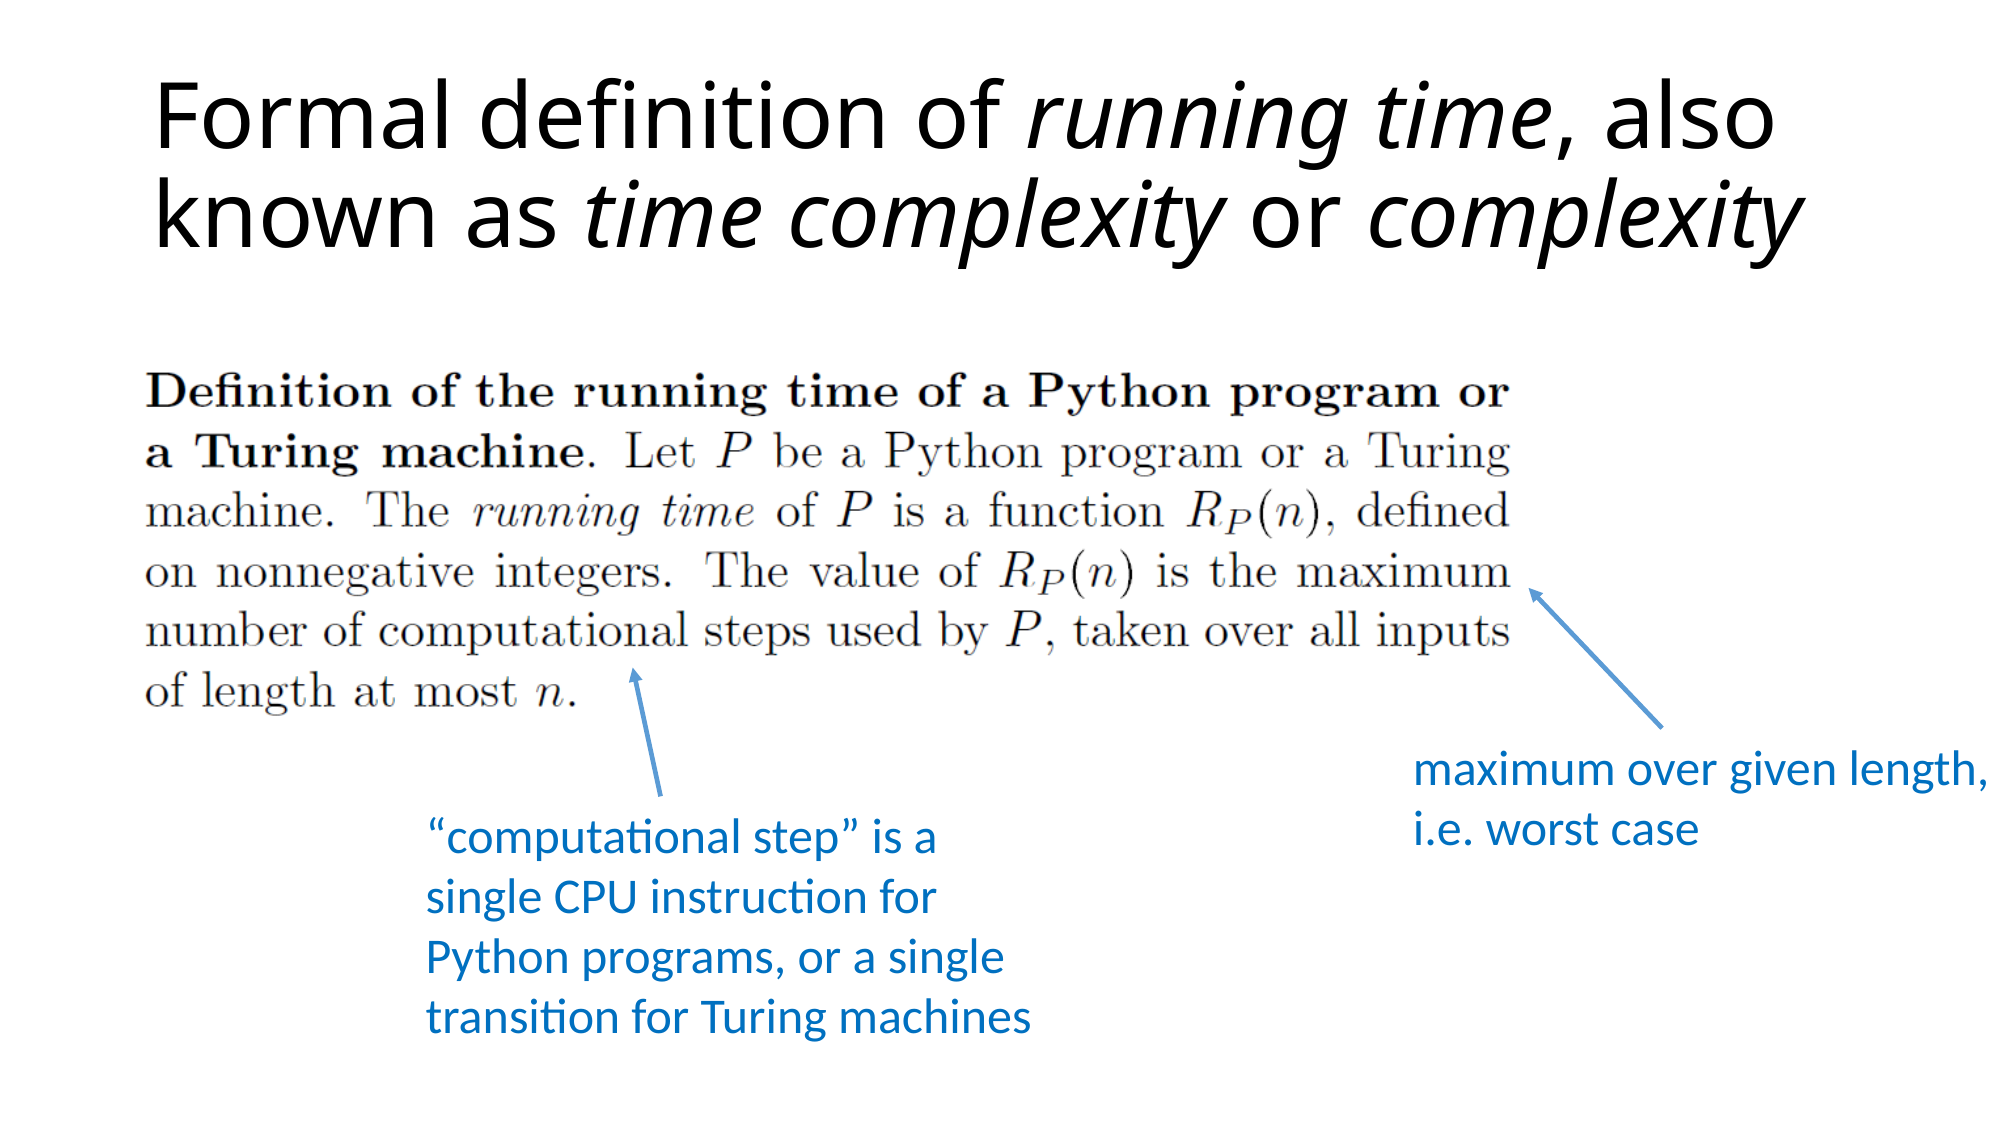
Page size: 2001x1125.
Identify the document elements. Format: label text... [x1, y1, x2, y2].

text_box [1528, 587, 1663, 729]
text_box maximum over given length, i.e. worst case [1398, 728, 2000, 863]
picture [137, 361, 1529, 729]
title Formal definition of running time, also known as time complexity or complexity [137, 59, 1863, 278]
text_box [632, 667, 661, 797]
text_box “computational step” is a single CPU instruction for Python programs, or a single transition for Turing machines [410, 796, 1077, 1052]
